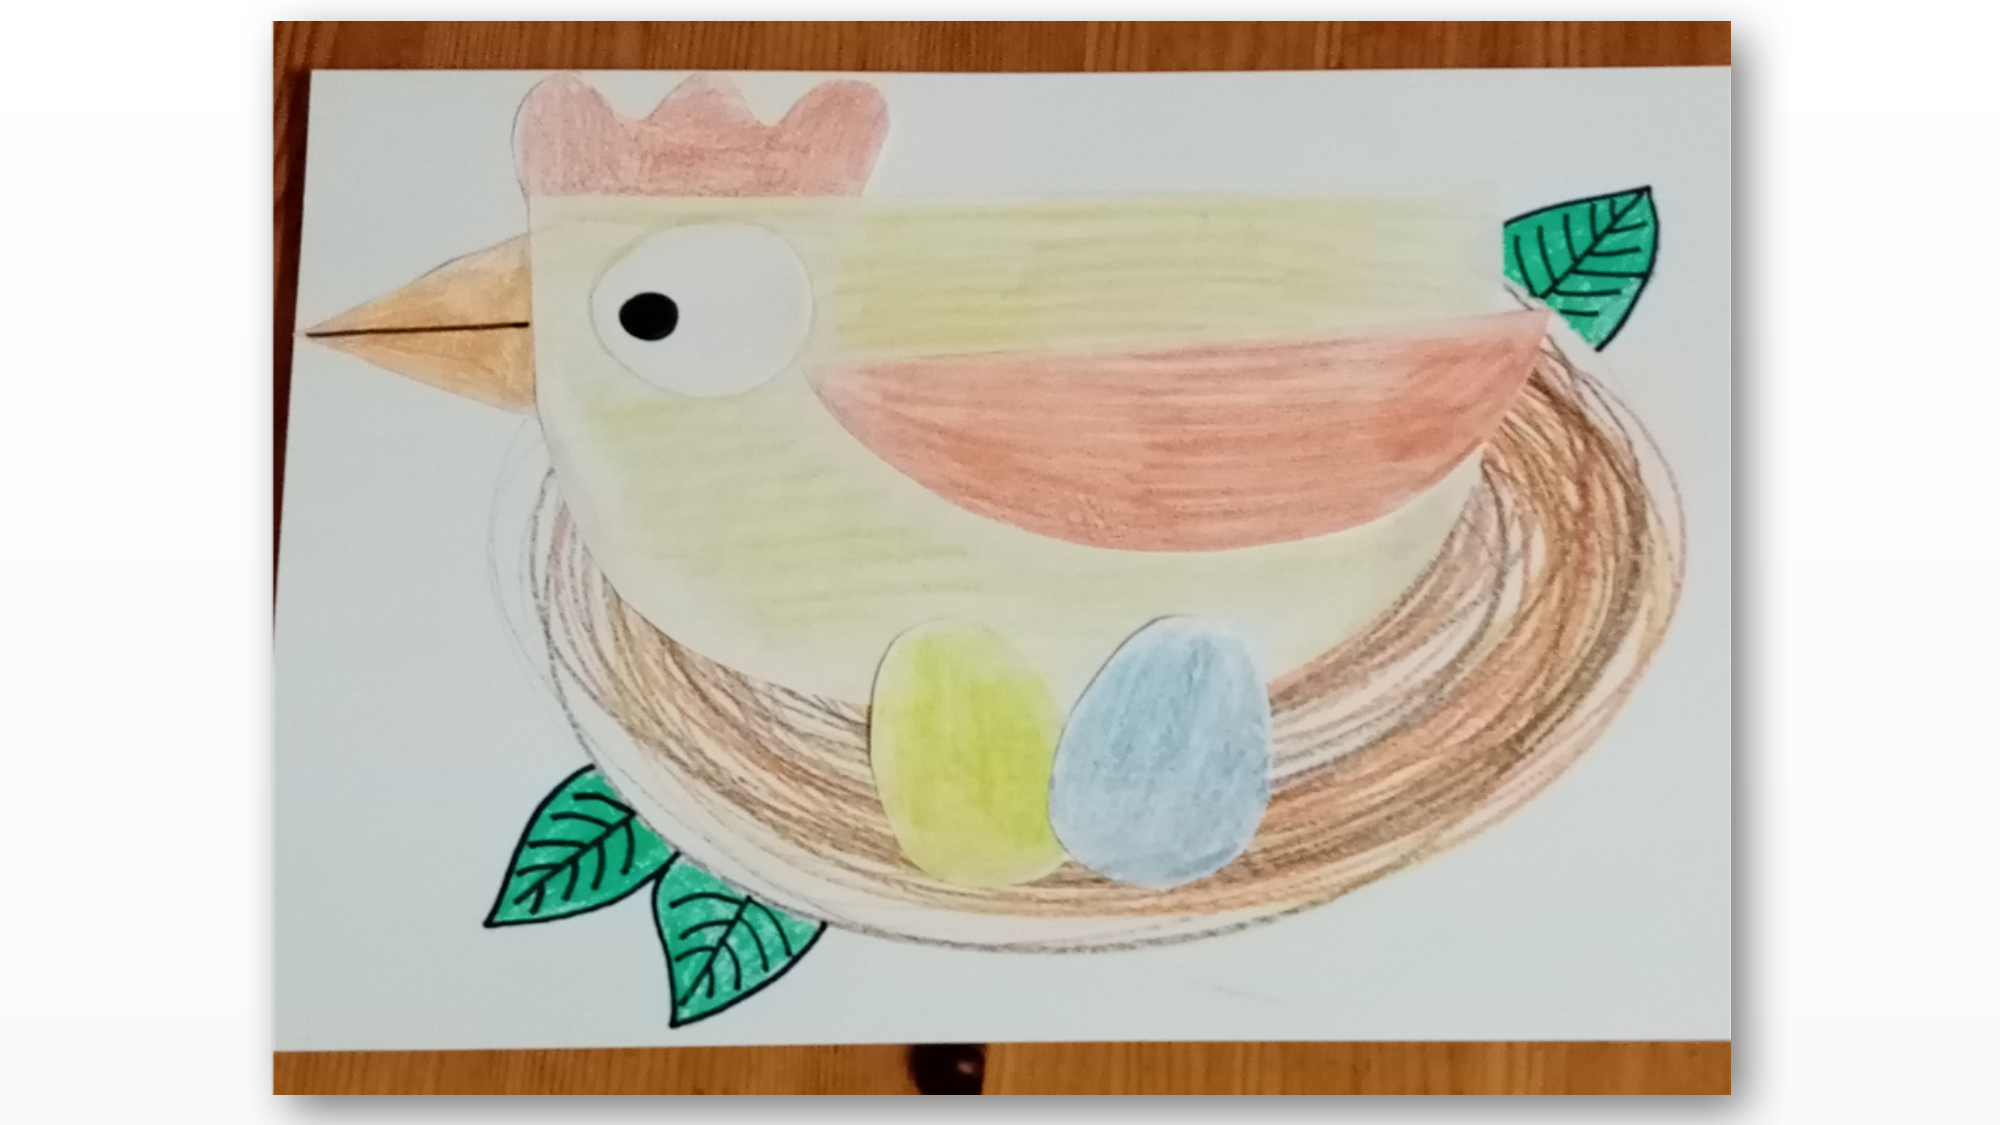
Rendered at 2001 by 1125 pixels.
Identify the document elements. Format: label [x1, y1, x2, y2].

picture [269, 21, 1731, 1095]
